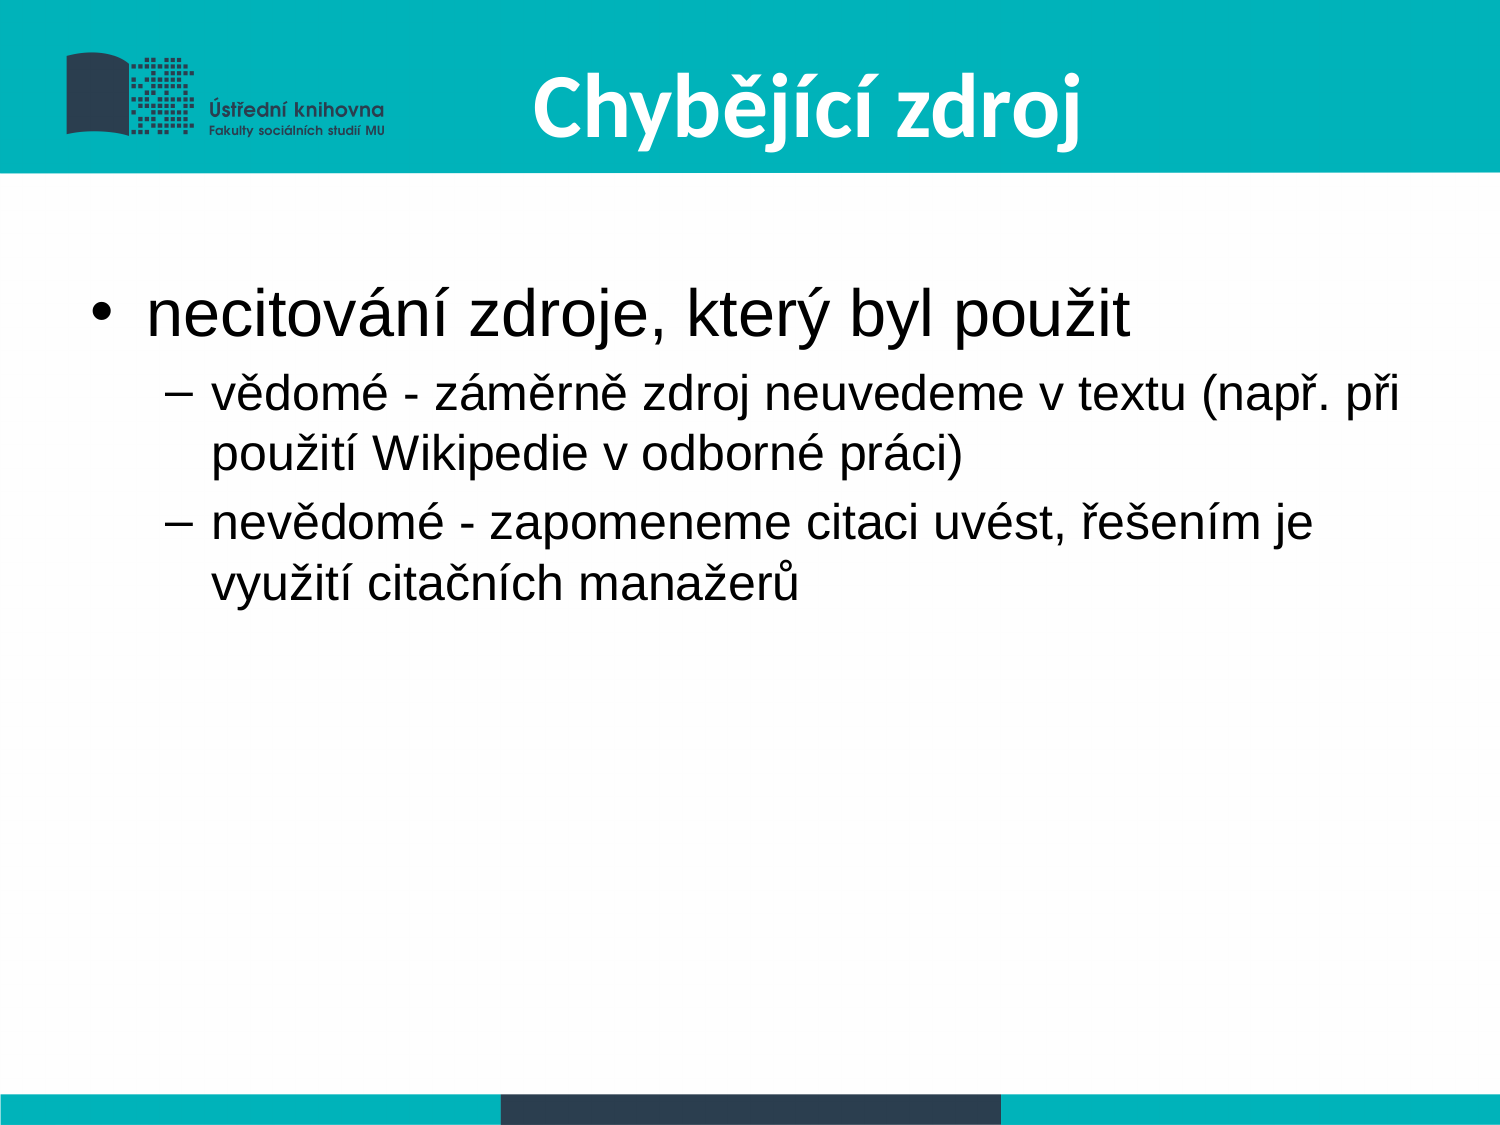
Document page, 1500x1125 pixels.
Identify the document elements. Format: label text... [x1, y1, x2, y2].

title Chybějící zdroj [218, 7, 1400, 195]
list necitování zdroje, který byl použit vědomé - záměrně zdroj neuvedeme v textu (např. při použití Wikipedie v odborné práci) nevědomé - zapomeneme citaci uvést, řešením je využití citačních manažerů [75, 262, 1425, 1005]
picture [0, 0, 1500, 1125]
